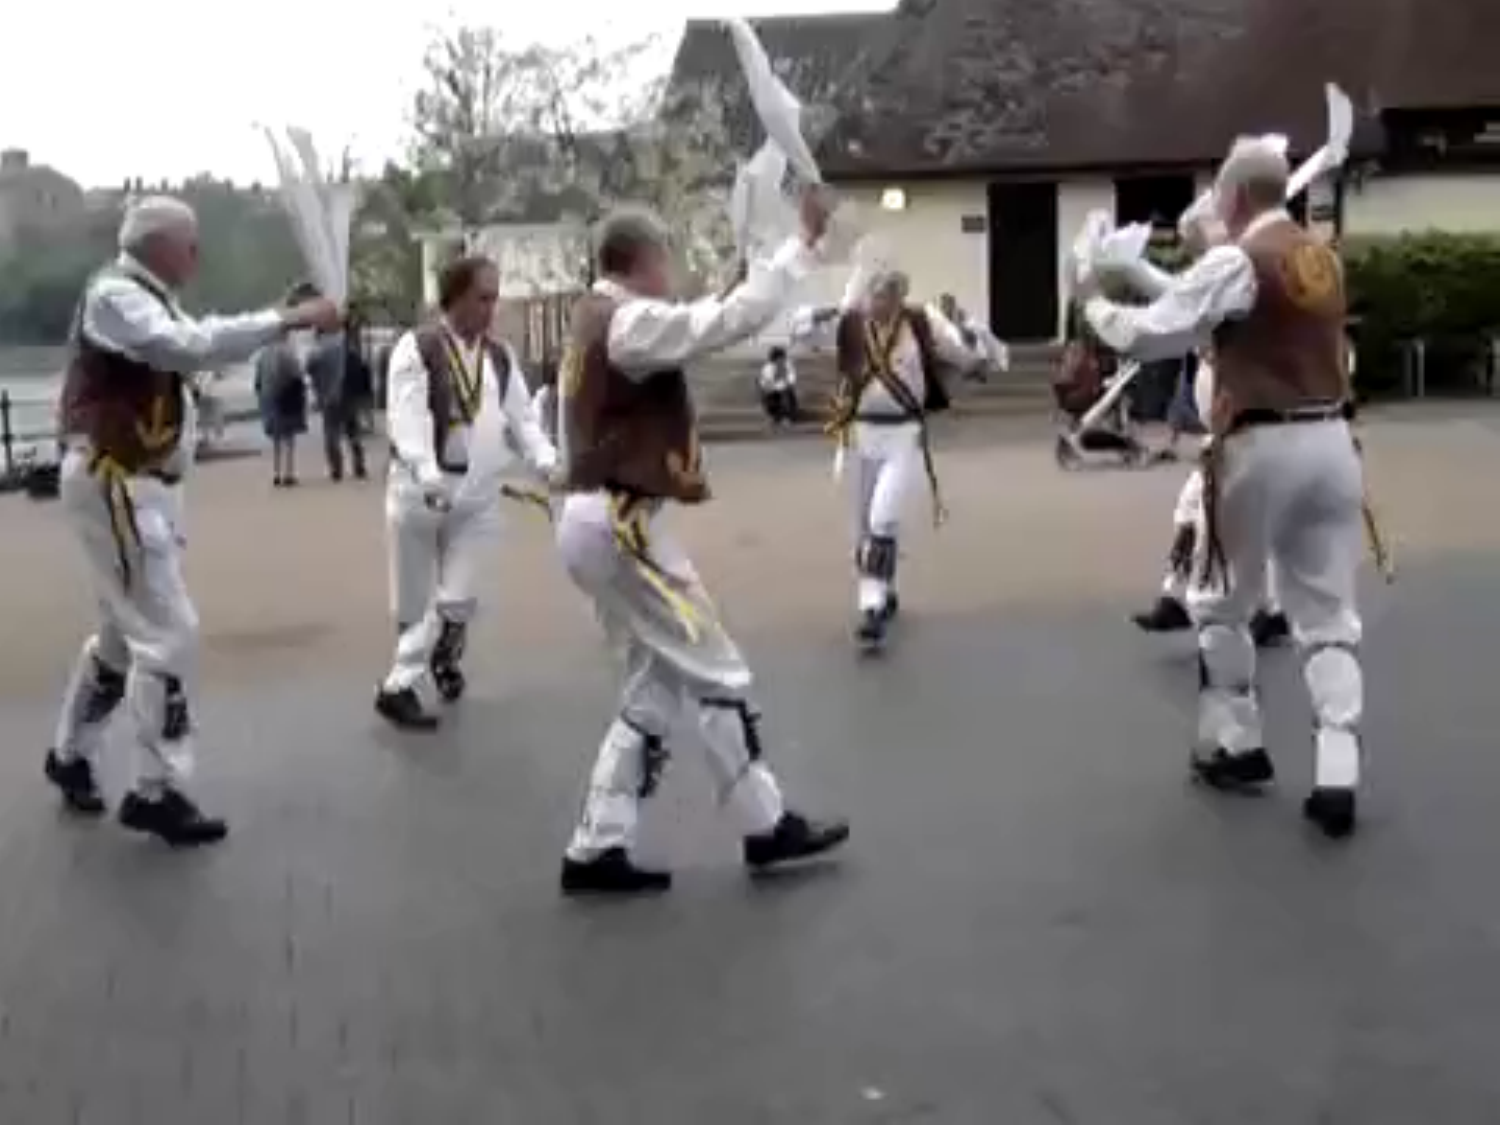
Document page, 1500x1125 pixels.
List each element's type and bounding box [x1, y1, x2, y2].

text_box [0, 0, 1500, 1125]
